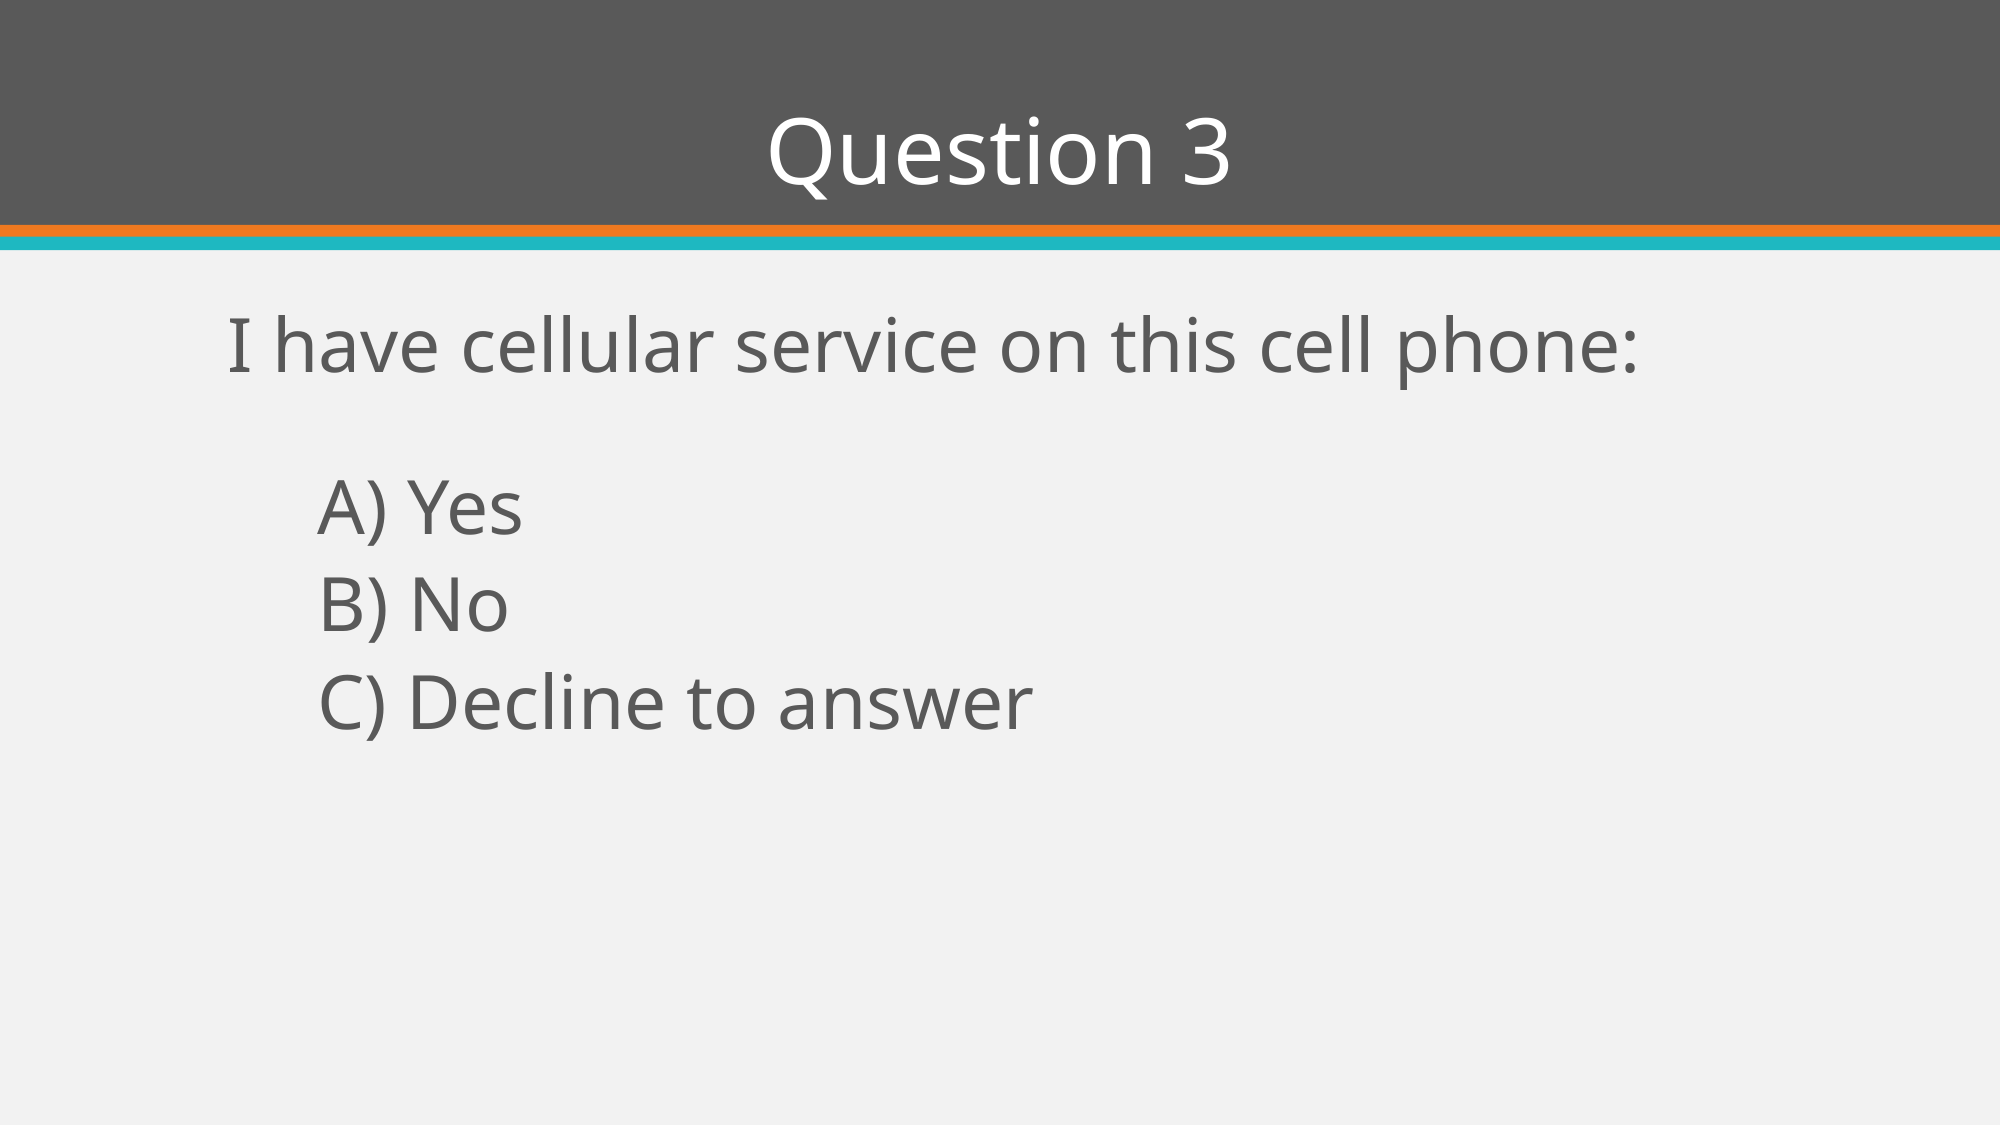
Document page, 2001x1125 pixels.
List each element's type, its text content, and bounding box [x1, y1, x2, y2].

list I have cellular service on this cell phone: A) Yes B) No C) Decline to answer [212, 299, 1788, 1013]
title Question 3 [212, 41, 1788, 212]
